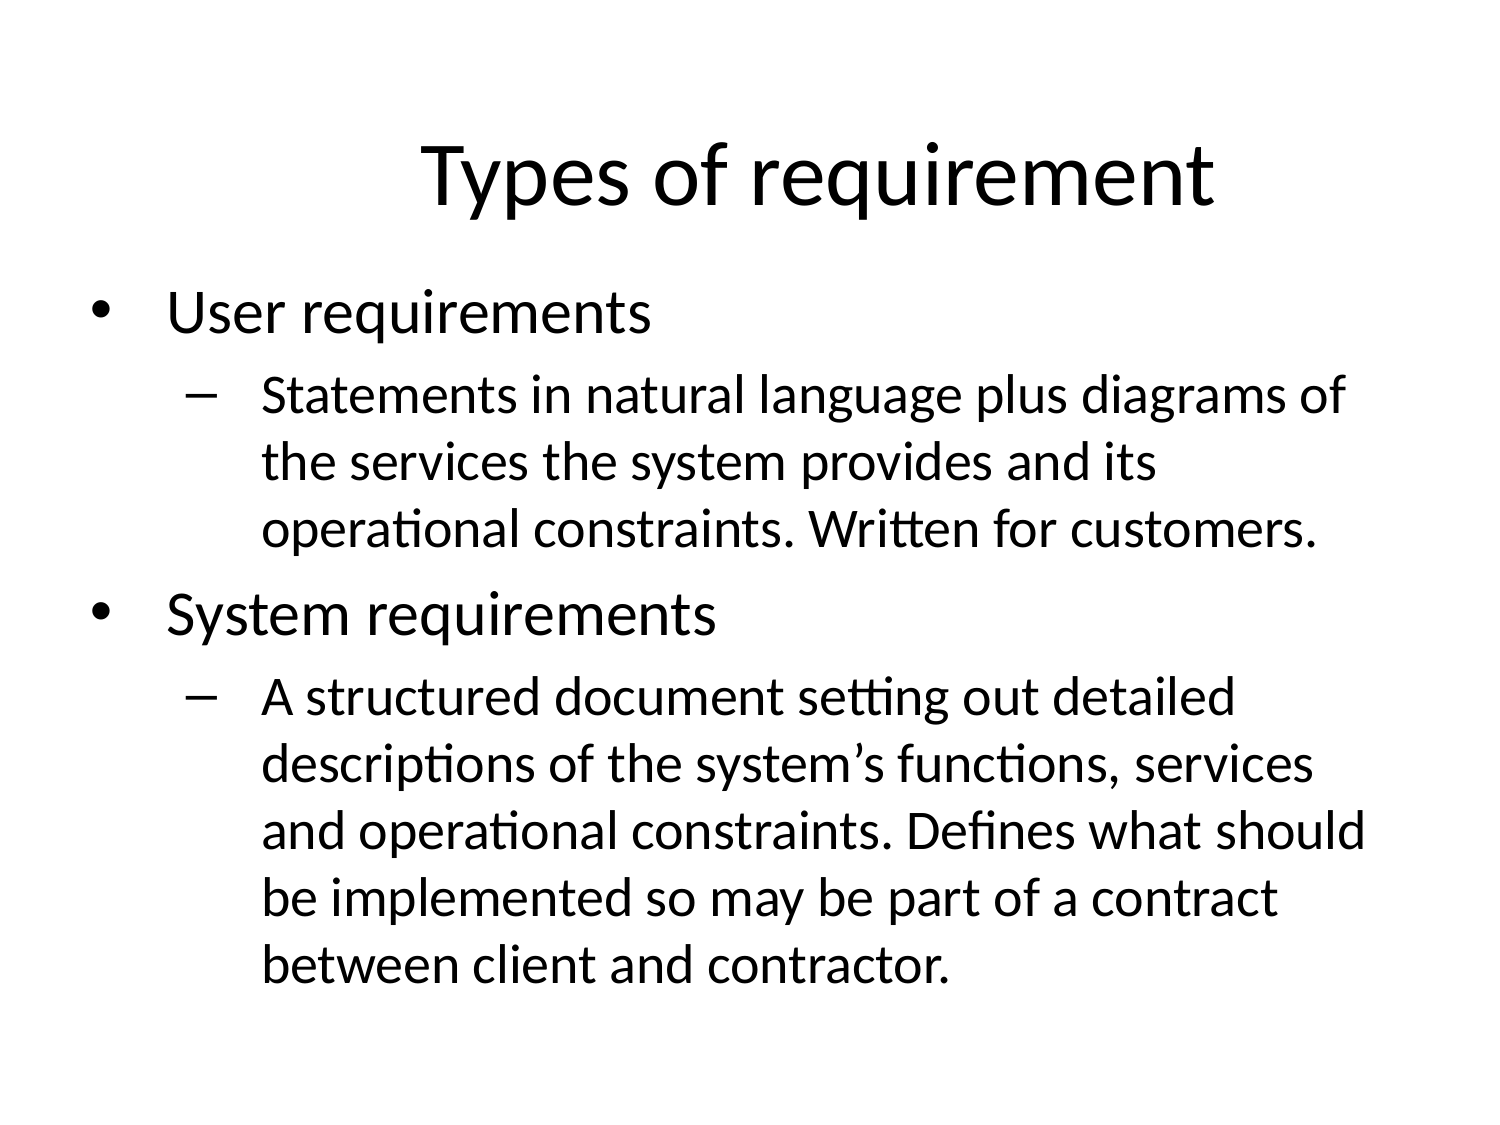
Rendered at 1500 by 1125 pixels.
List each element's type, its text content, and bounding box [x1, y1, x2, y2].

list User requirements Statements in natural language plus diagrams of the services the system provides and its operational constraints. Written for customers. System requirements A structured document setting out detailed descriptions of the system’s functions, services and operational constraints. Defines what should be implemented so may be part of a contract between client and contractor. [75, 262, 1425, 1005]
title Types of requirement [87, 50, 1500, 232]
